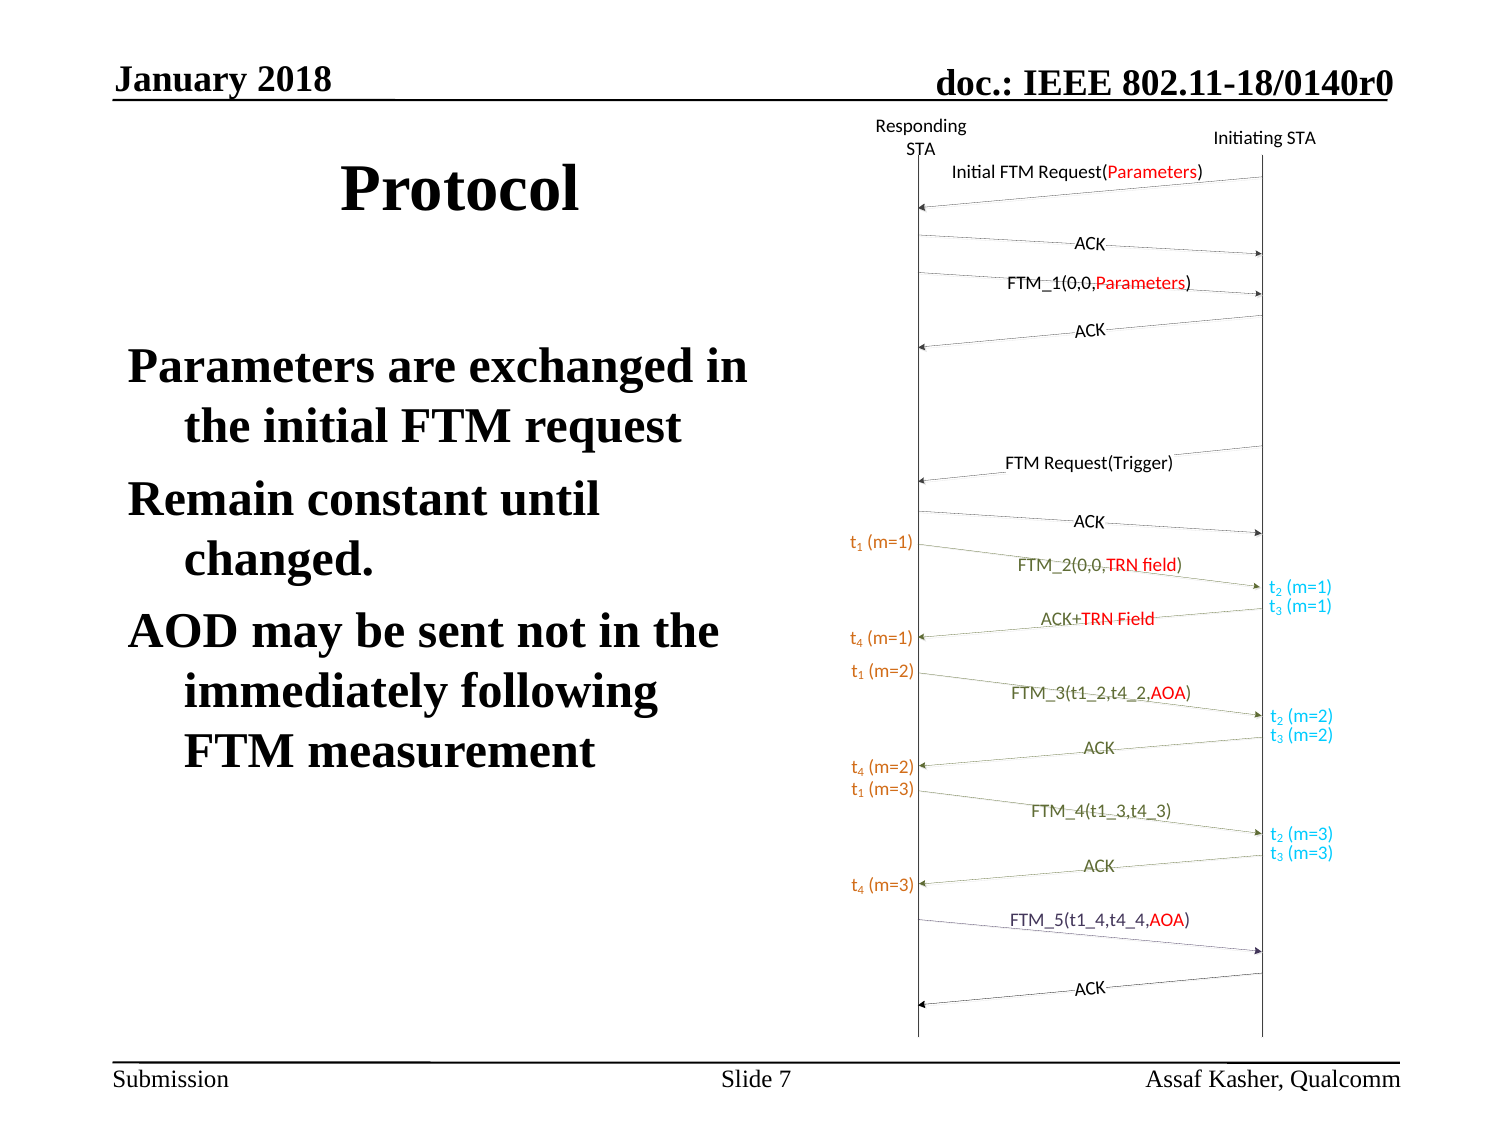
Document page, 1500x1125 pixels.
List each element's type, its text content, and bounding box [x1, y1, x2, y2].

footer Assaf Kasher, Qualcomm [878, 1061, 1402, 1093]
title Protocol [112, 112, 810, 256]
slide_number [114, 54, 423, 100]
slide_number Slide 7 [712, 1061, 800, 1123]
picture [844, 111, 1336, 1041]
list Parameters are exchanged in the initial FTM request Remain constant until changed. AOD may be sent not in the immediately following FTM measurement [112, 324, 774, 1001]
